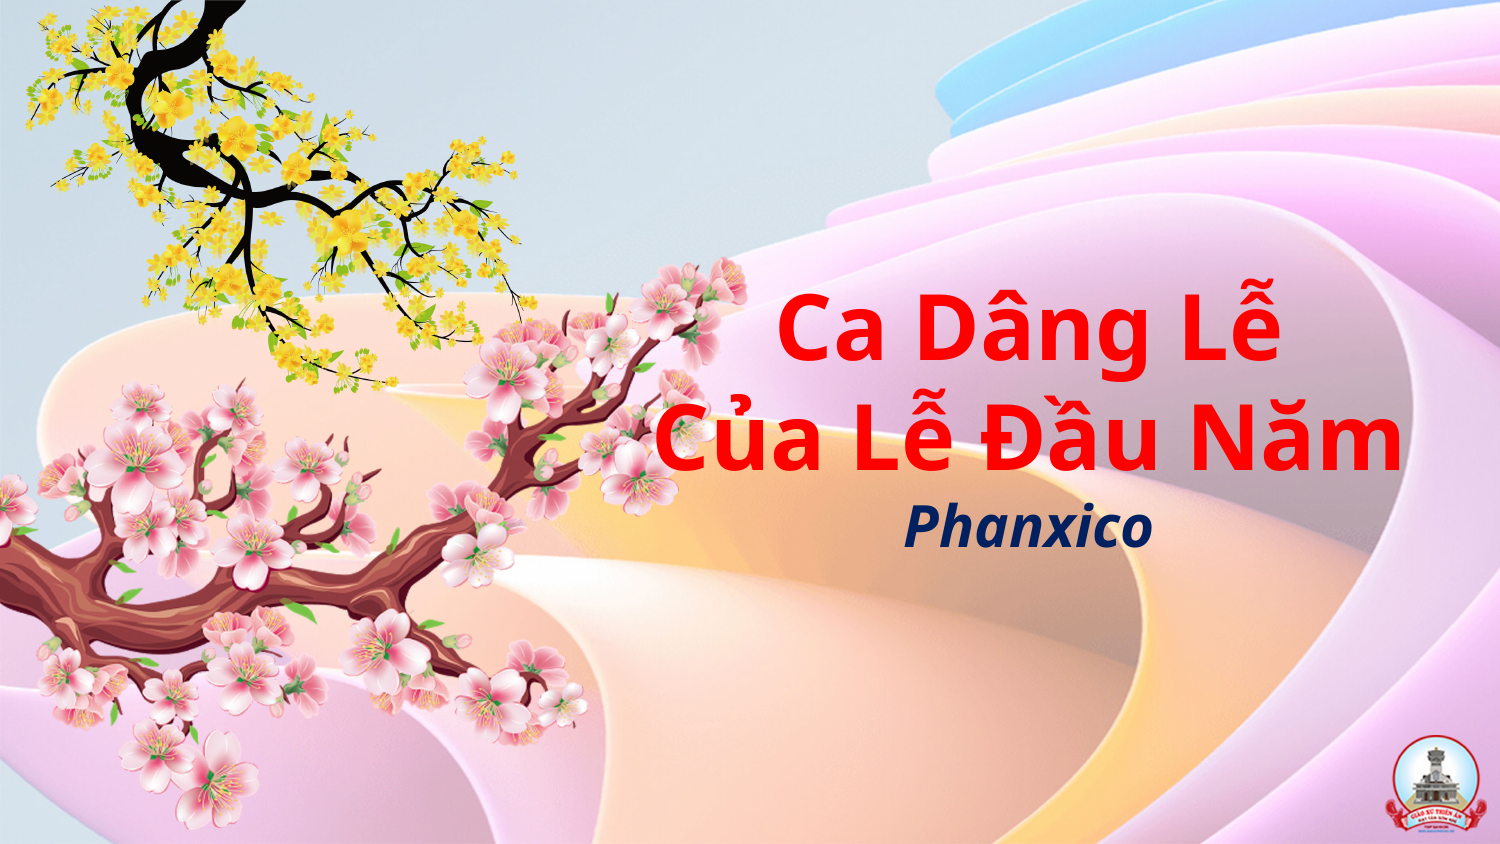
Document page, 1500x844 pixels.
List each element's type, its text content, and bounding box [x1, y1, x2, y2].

title Ca Dâng Lễ Của Lễ Đầu Năm Phanxico [560, 246, 1498, 582]
picture [0, 0, 1500, 844]
